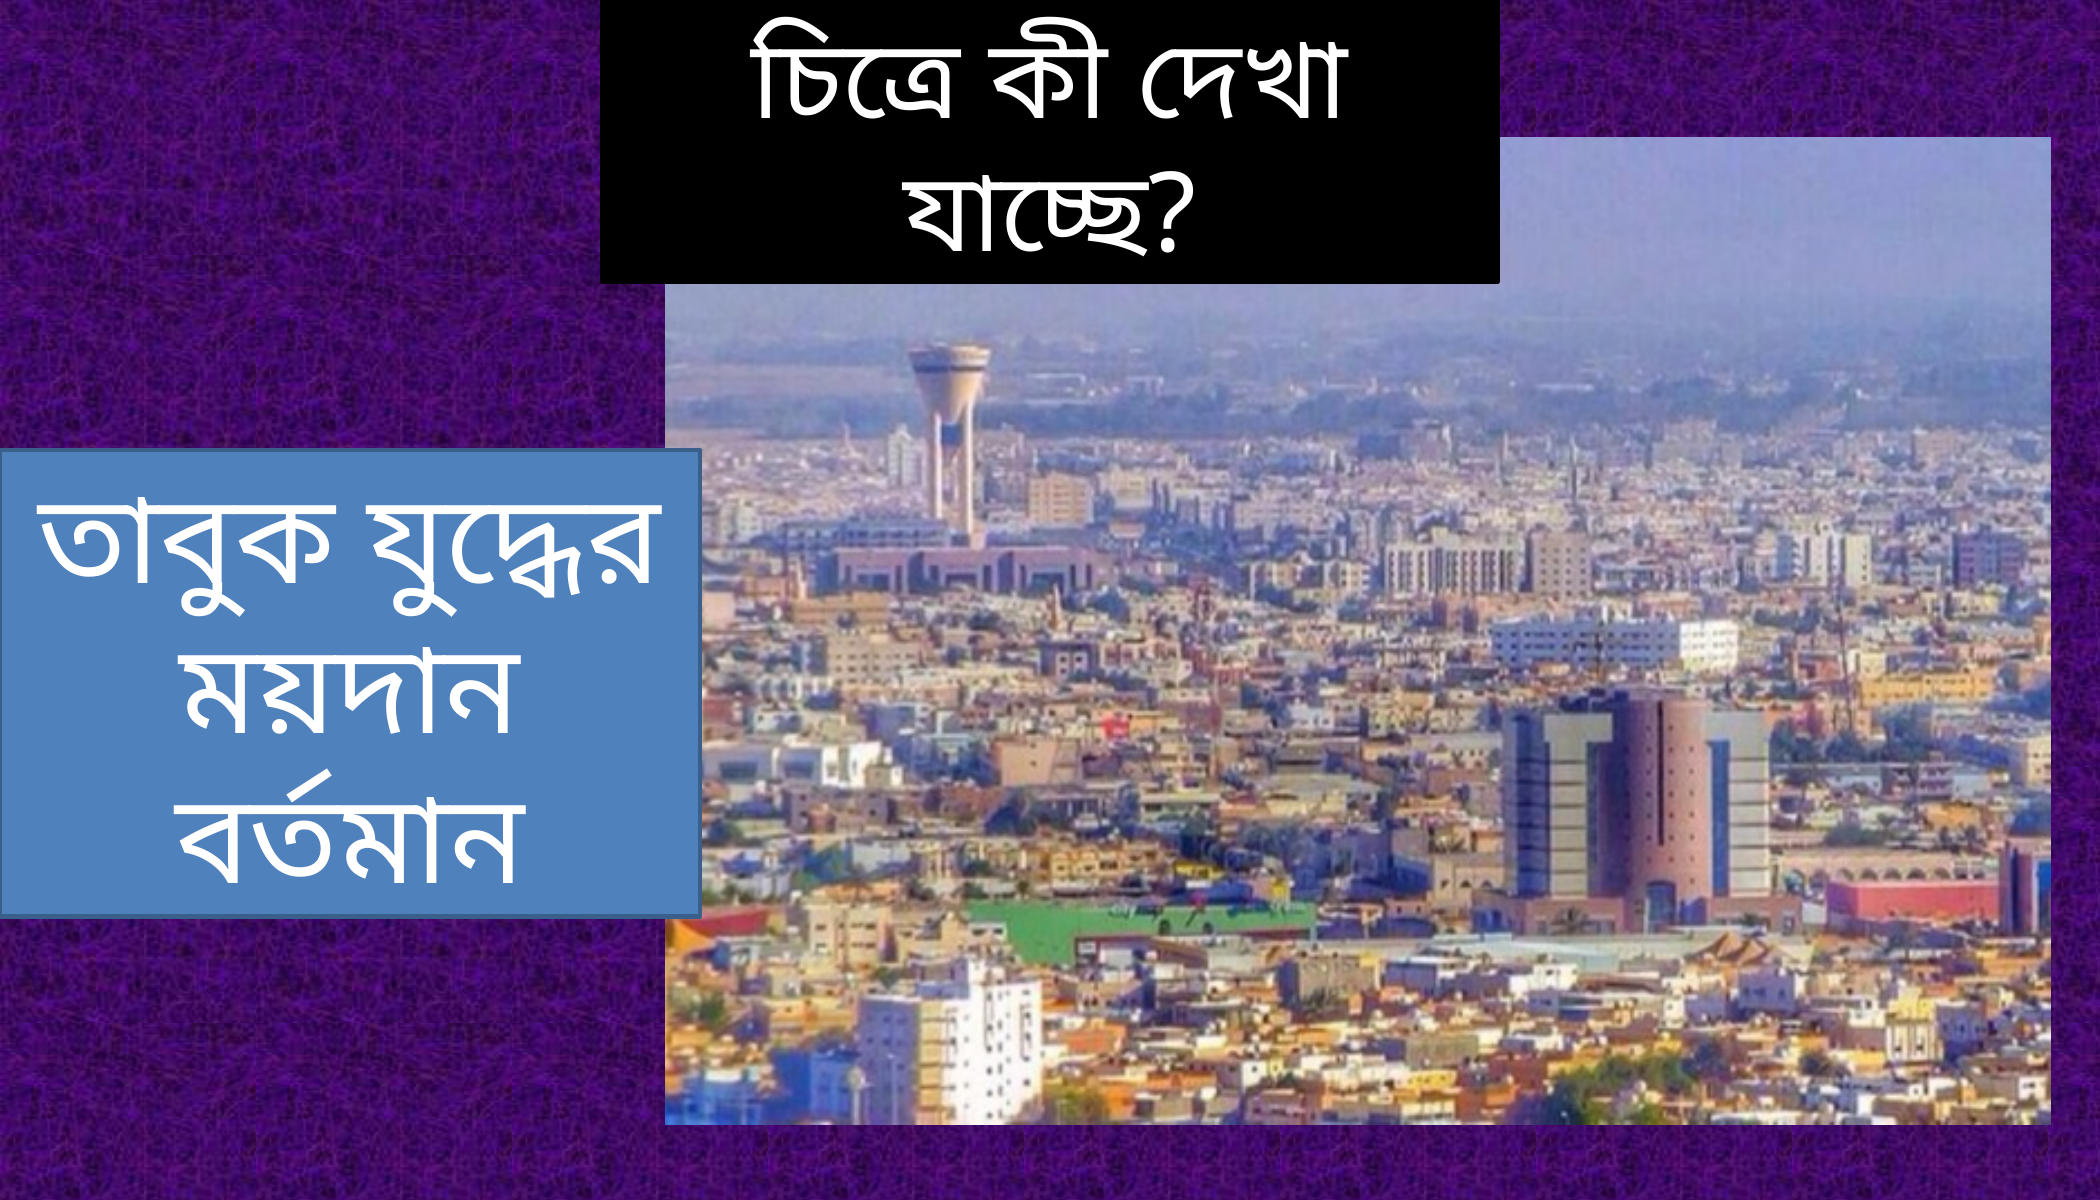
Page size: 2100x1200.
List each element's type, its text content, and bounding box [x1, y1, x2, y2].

text_box চিত্রে কী দেখা যাচ্ছে? [600, 0, 1500, 284]
text_box তাবুক যুদ্ধের ময়দান বর্তমান [0, 448, 660, 919]
picture [0, 0, 2100, 1200]
